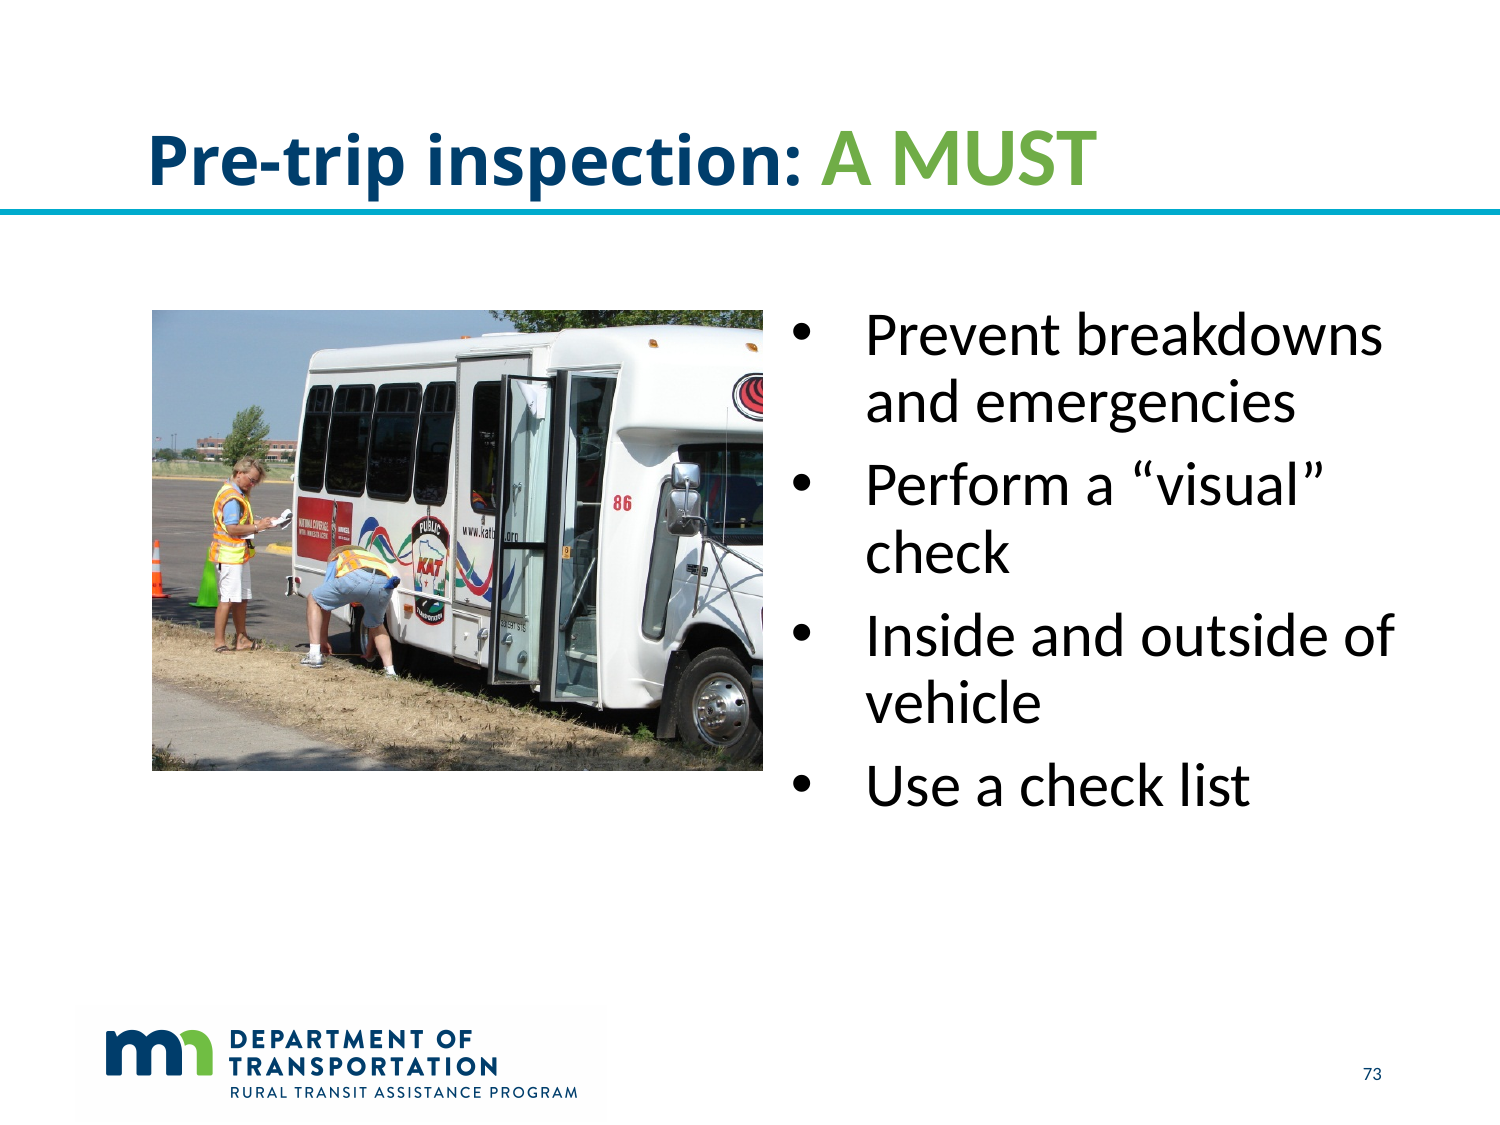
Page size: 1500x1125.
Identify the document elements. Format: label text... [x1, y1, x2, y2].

slide_number 73 [1059, 1042, 1397, 1103]
list Prevent breakdowns and emergencies Perform a “visual” check Inside and outside of vehicle Use a check list [775, 293, 1471, 732]
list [152, 310, 763, 771]
picture [75, 1005, 607, 1122]
title Pre-trip inspection: A MUST [131, 50, 1426, 268]
